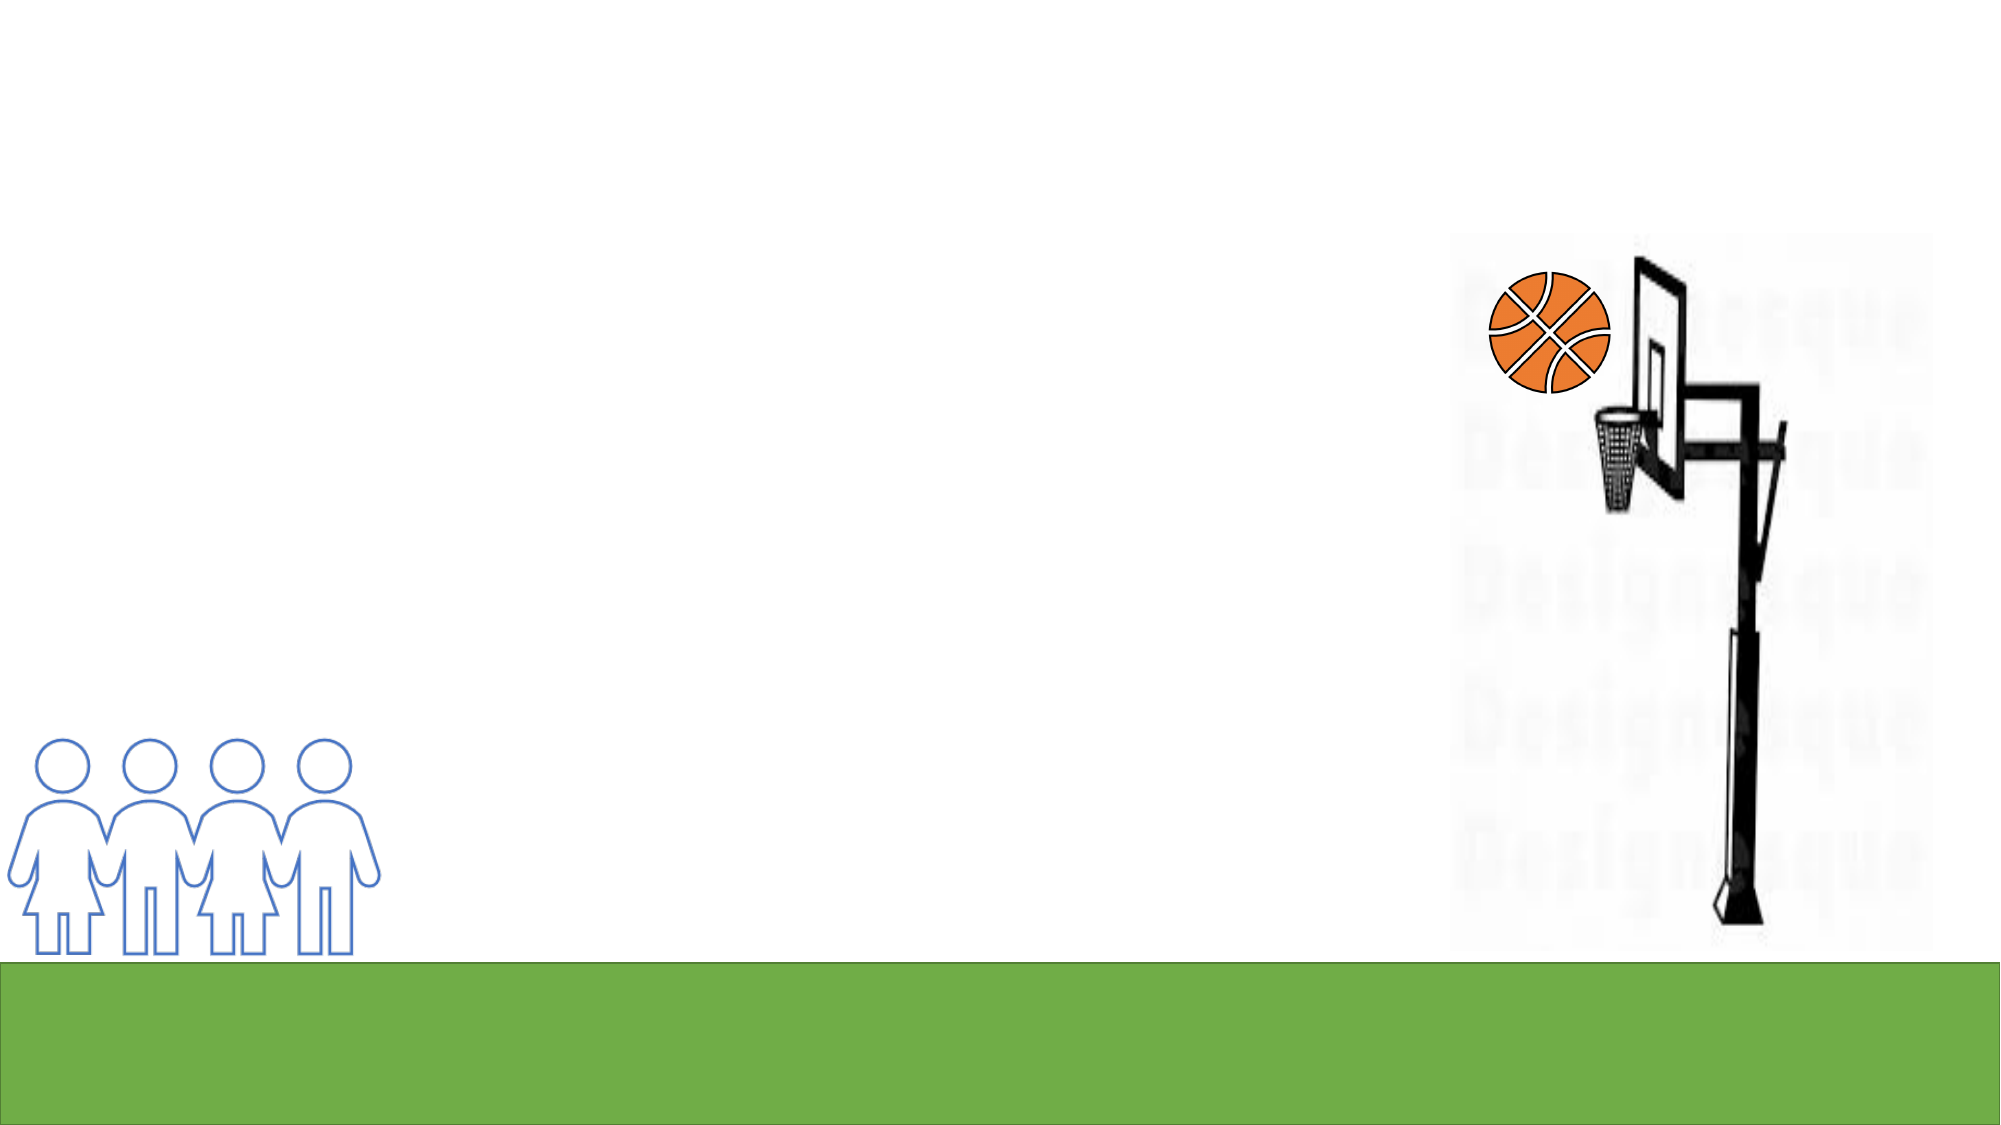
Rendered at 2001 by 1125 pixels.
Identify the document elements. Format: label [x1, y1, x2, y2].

picture [1450, 233, 1933, 951]
picture [0, 644, 401, 1063]
text_box [0, 962, 2000, 1125]
